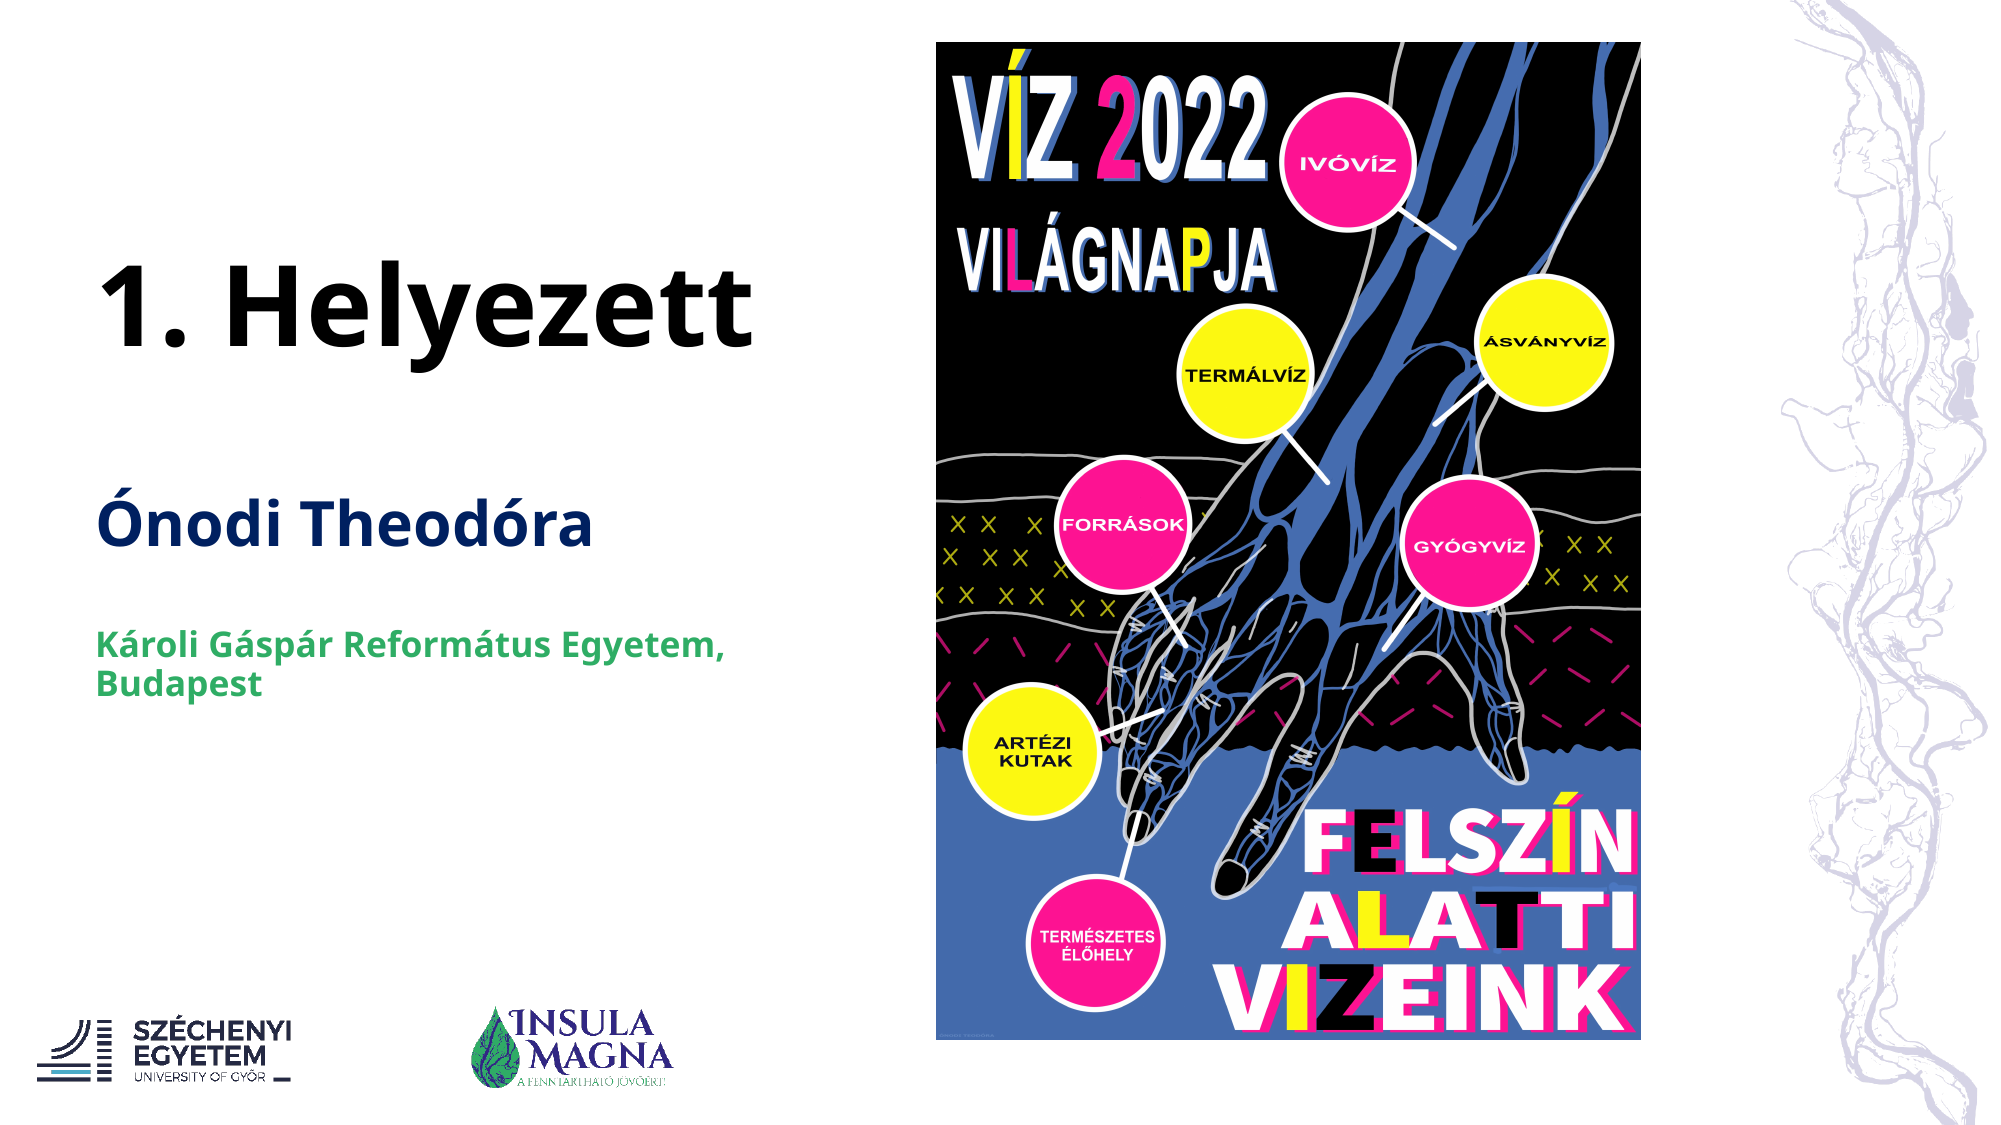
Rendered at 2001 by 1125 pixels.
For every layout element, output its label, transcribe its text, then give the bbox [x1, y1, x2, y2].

picture [1775, 0, 2001, 1125]
picture [465, 998, 680, 1097]
title 1. Helyezett Ónodi Theodóra Károli Gáspár Református Egyetem, Budapest [80, 113, 812, 840]
picture [935, 42, 1641, 1040]
picture [17, 998, 310, 1097]
